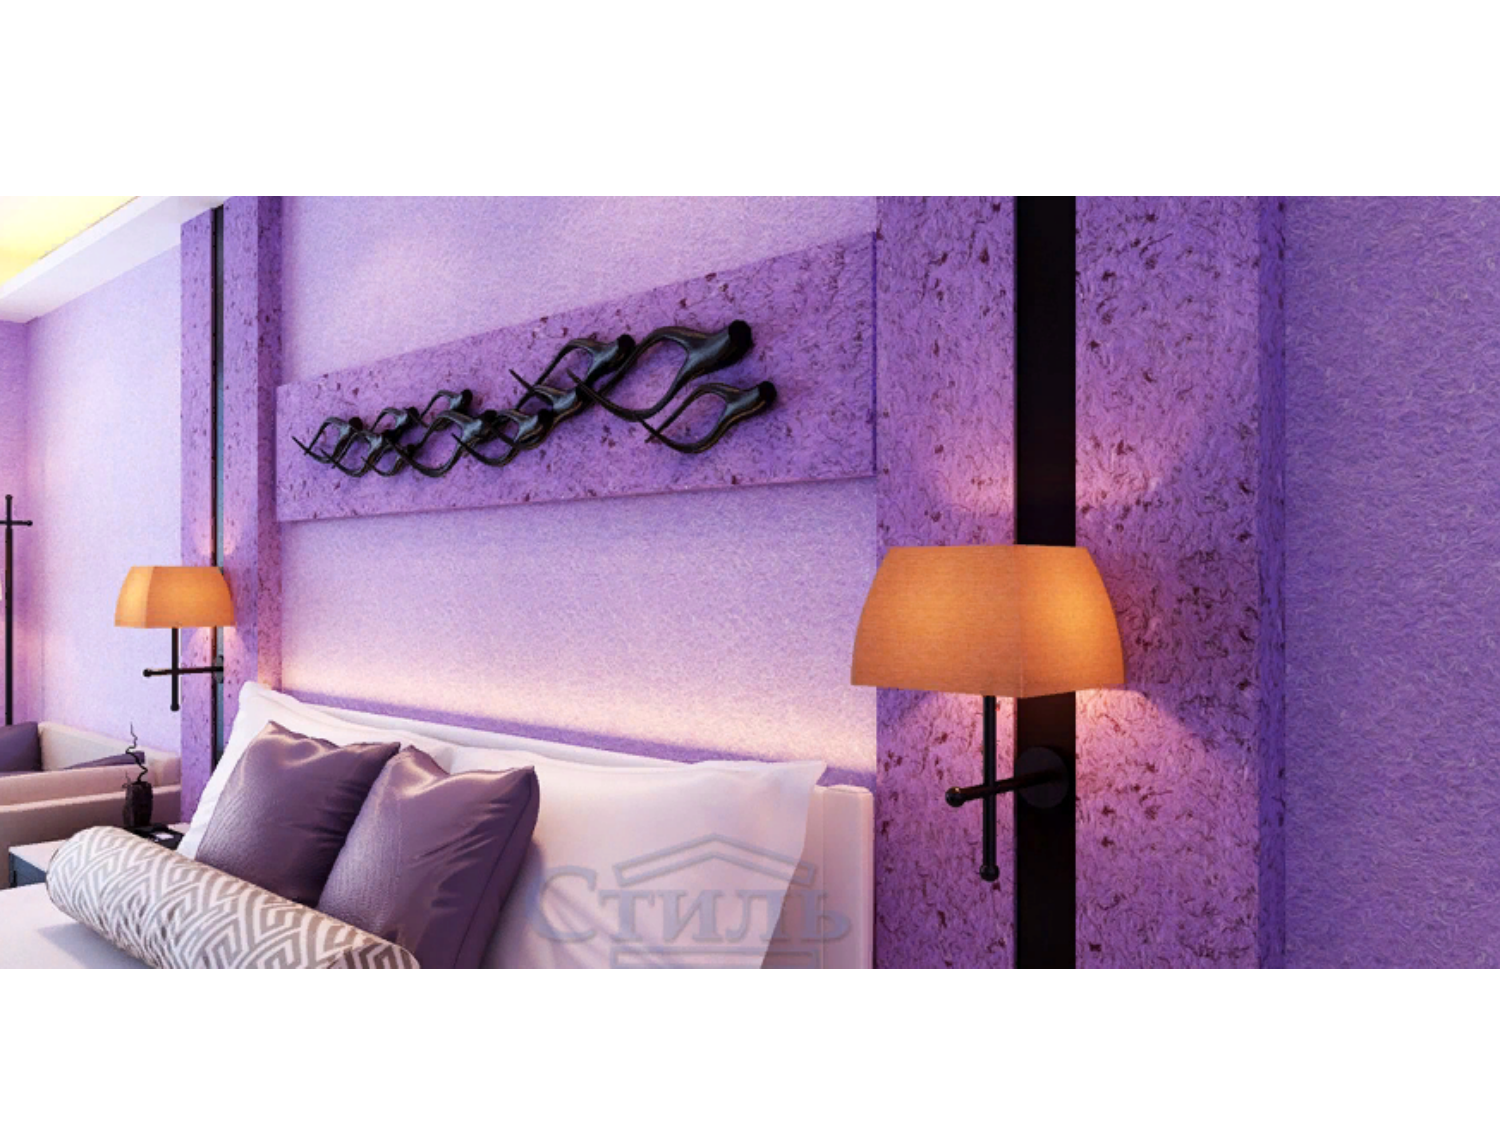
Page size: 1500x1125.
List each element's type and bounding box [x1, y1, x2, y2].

picture [0, 196, 1500, 970]
